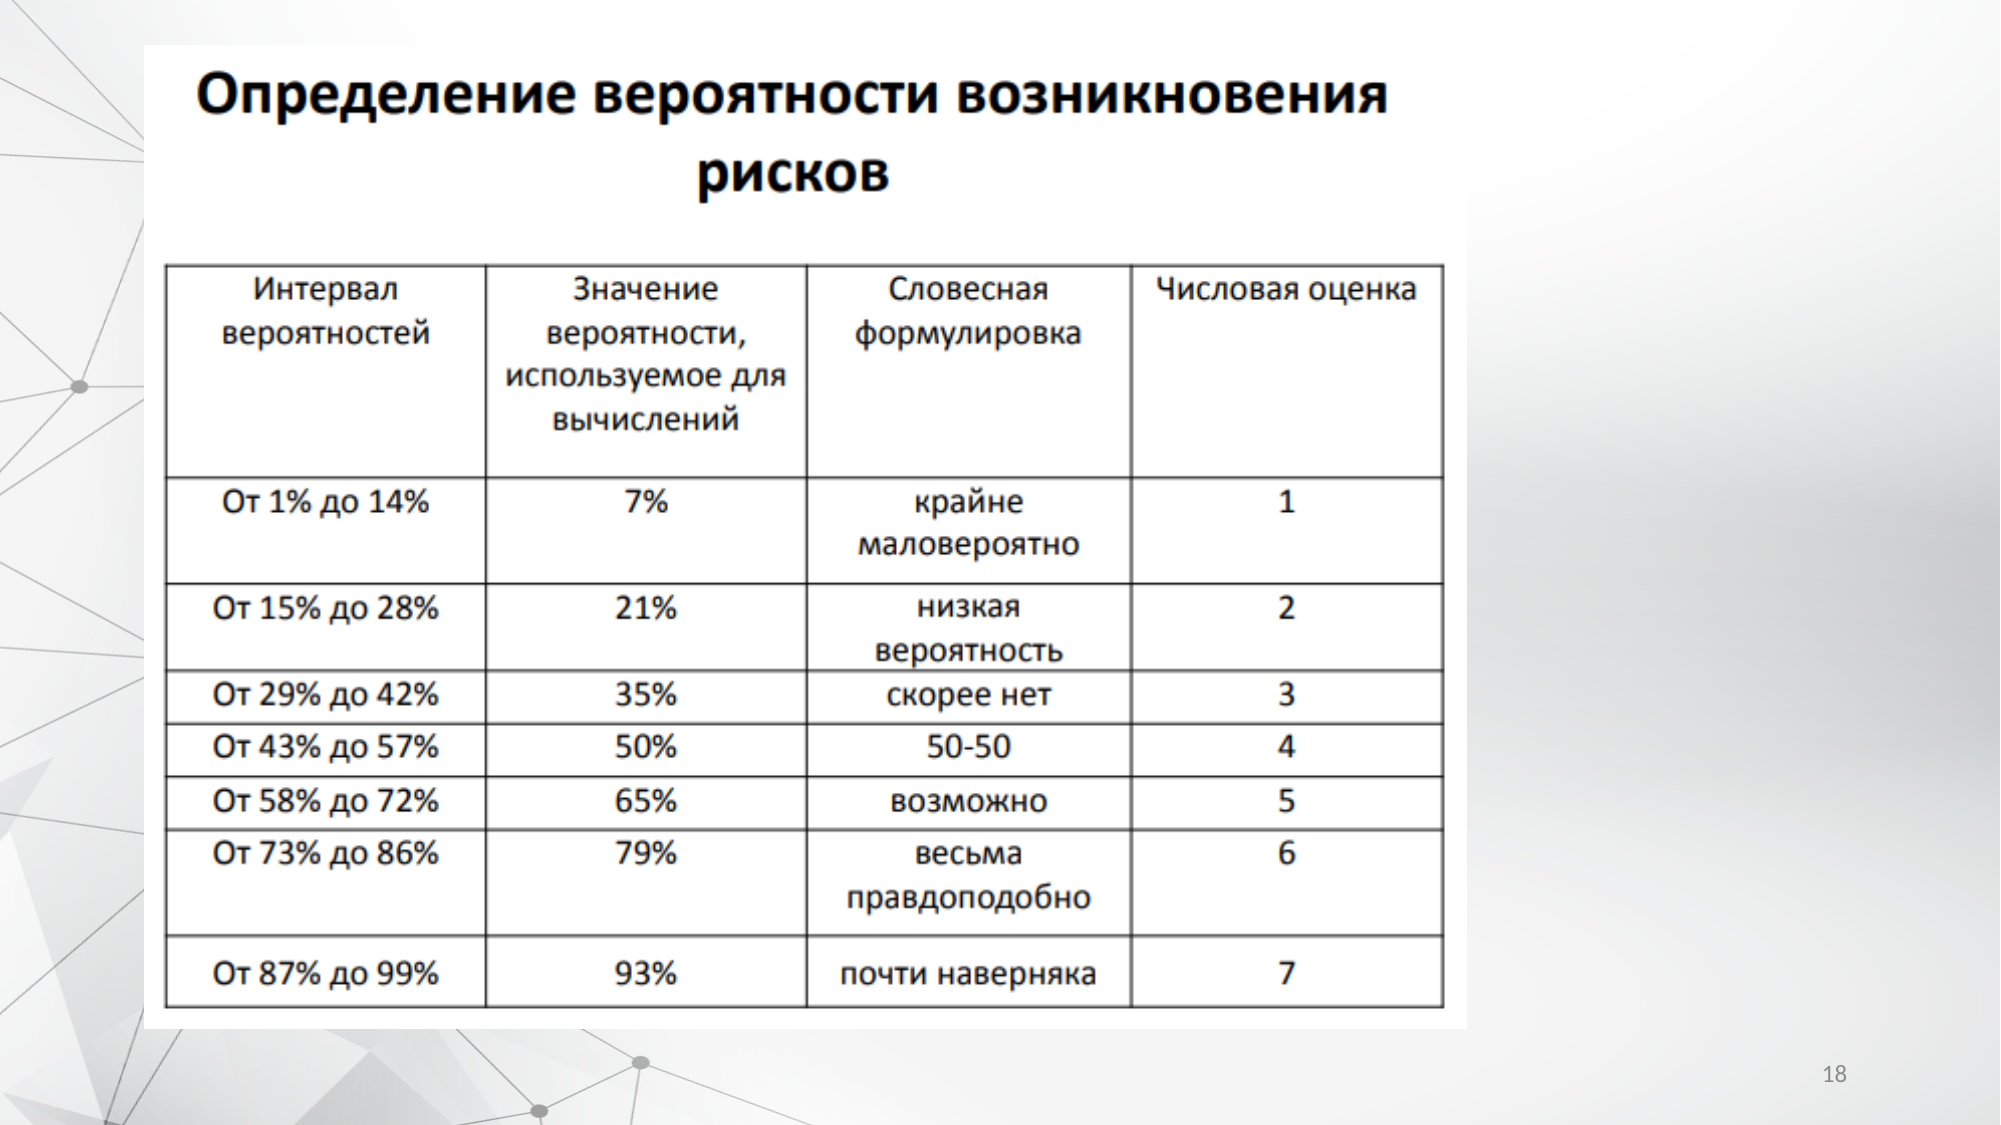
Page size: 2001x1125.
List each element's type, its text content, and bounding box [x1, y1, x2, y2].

slide_number 18 [1412, 1042, 1863, 1103]
picture [0, 0, 2000, 1125]
